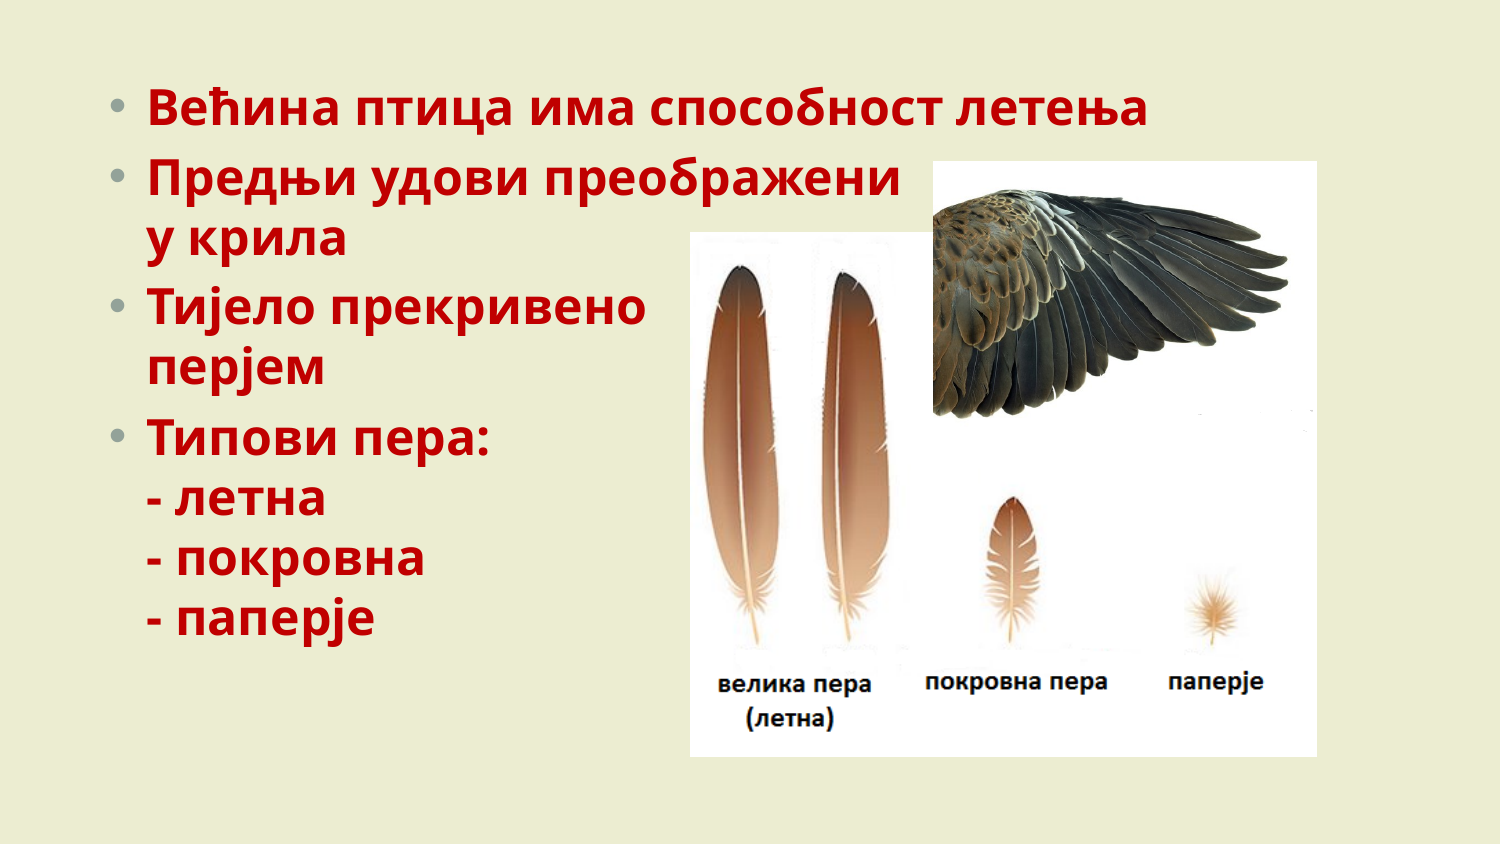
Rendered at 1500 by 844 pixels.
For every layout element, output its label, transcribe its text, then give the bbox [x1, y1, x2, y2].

picture [690, 161, 1318, 757]
list Већина птица има способност летења Предњи удови преображени у крила Тијело прекривено перјем Типови пера: - летна - покровна - паперје [75, 67, 1425, 754]
